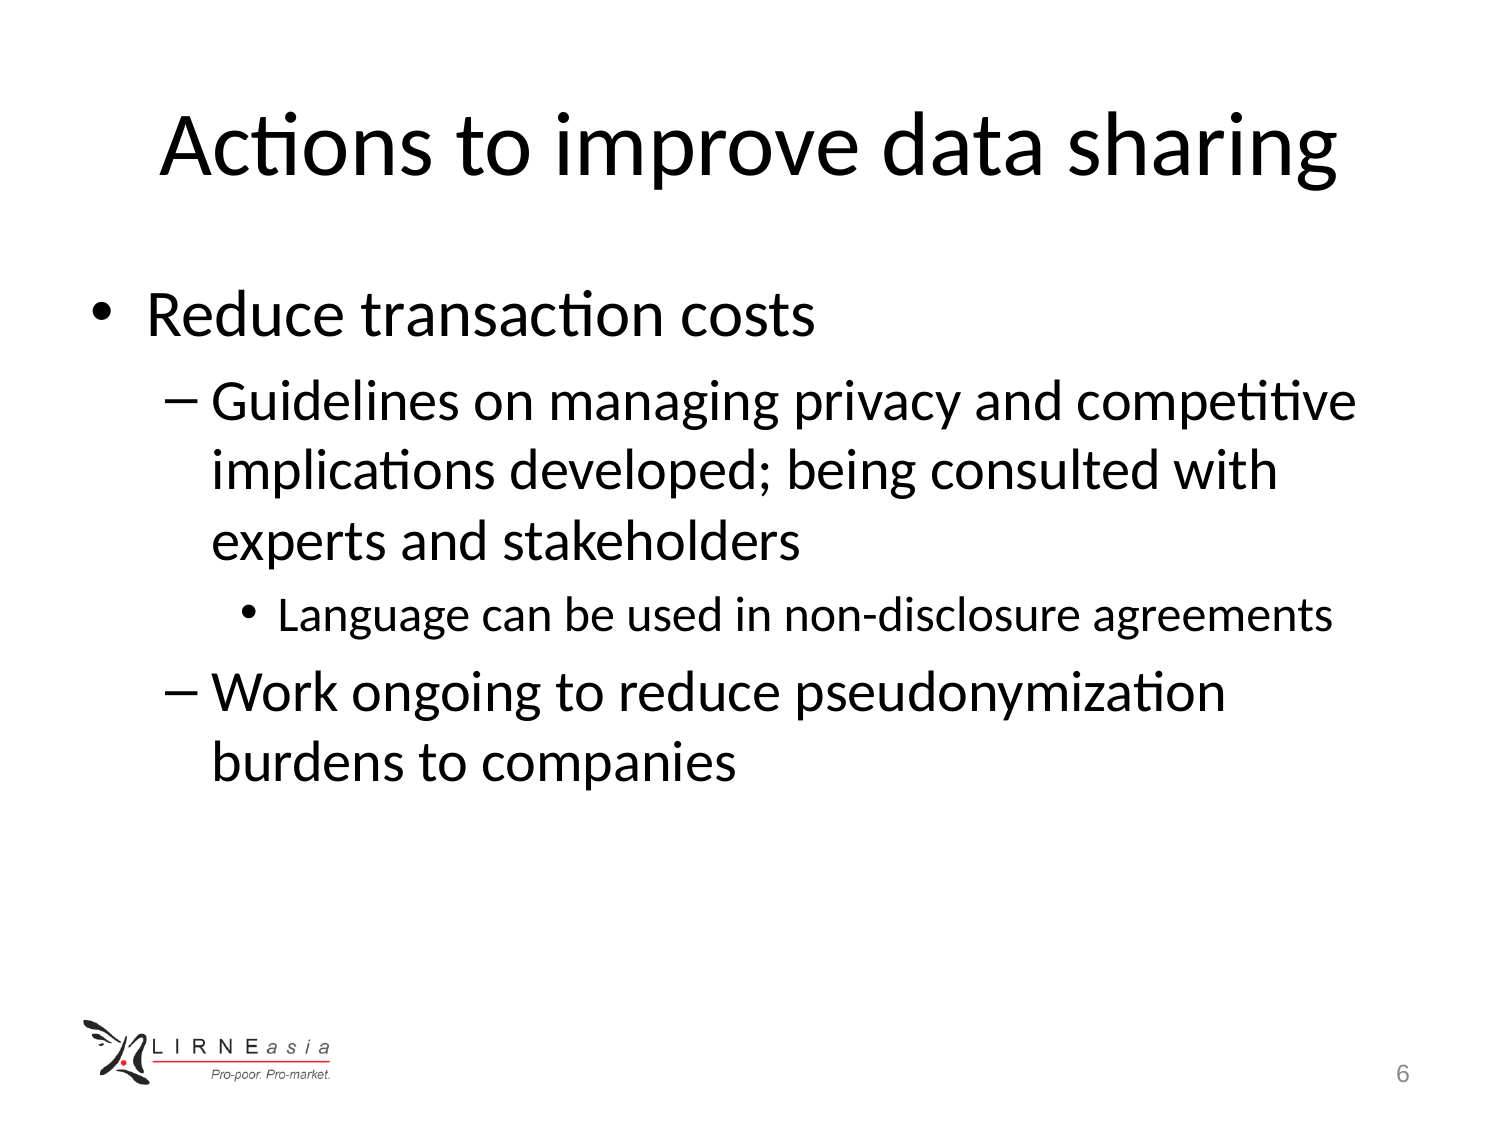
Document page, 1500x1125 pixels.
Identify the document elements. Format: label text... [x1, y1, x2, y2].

title Actions to improve data sharing [74, 44, 1426, 233]
list Reduce transaction costs Guidelines on managing privacy and competitive implications developed; being consulted with experts and stakeholders Language can be used in non-disclosure agreements Work ongoing to reduce pseudonymization burdens to companies [74, 262, 1426, 1006]
picture [75, 1012, 338, 1091]
slide_number 6 [1074, 1042, 1425, 1103]
